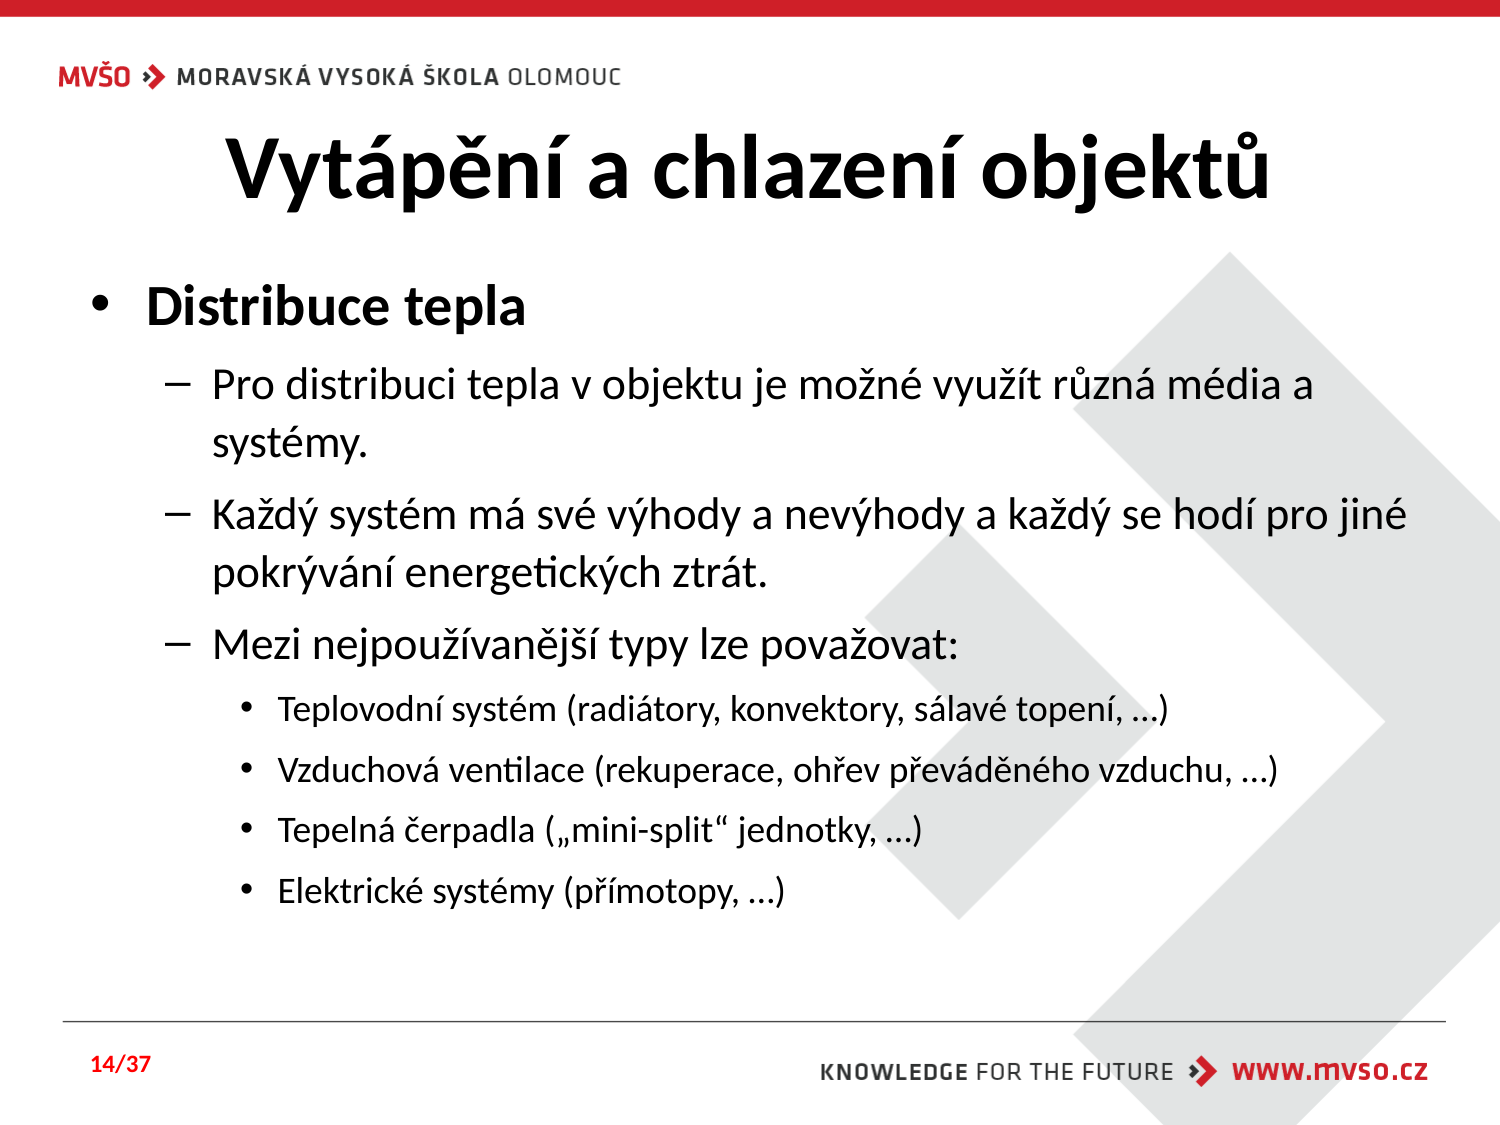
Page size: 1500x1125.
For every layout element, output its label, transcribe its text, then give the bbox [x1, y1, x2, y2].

title Vytápění a chlazení objektů [75, 90, 1425, 233]
text_box 14/37 [74, 1040, 213, 1085]
list Distribuce tepla Pro distribuci tepla v objektu je možné využít různá média a systémy. Každý systém má své výhody a nevýhody a každý se hodí pro jiné pokrývání energetických ztrát. Mezi nejpoužívanější typy lze považovat: Teplovodní systém (radiátory, konvektory, sálavé topení, …) Vzduchová ventilace (rekuperace, ohřev převáděného vzduchu, …) Tepelná čerpadla („mini-split“ jednotky, …) Elektrické systémy (přímotopy, …) [75, 254, 1425, 956]
picture [0, 0, 1500, 1125]
